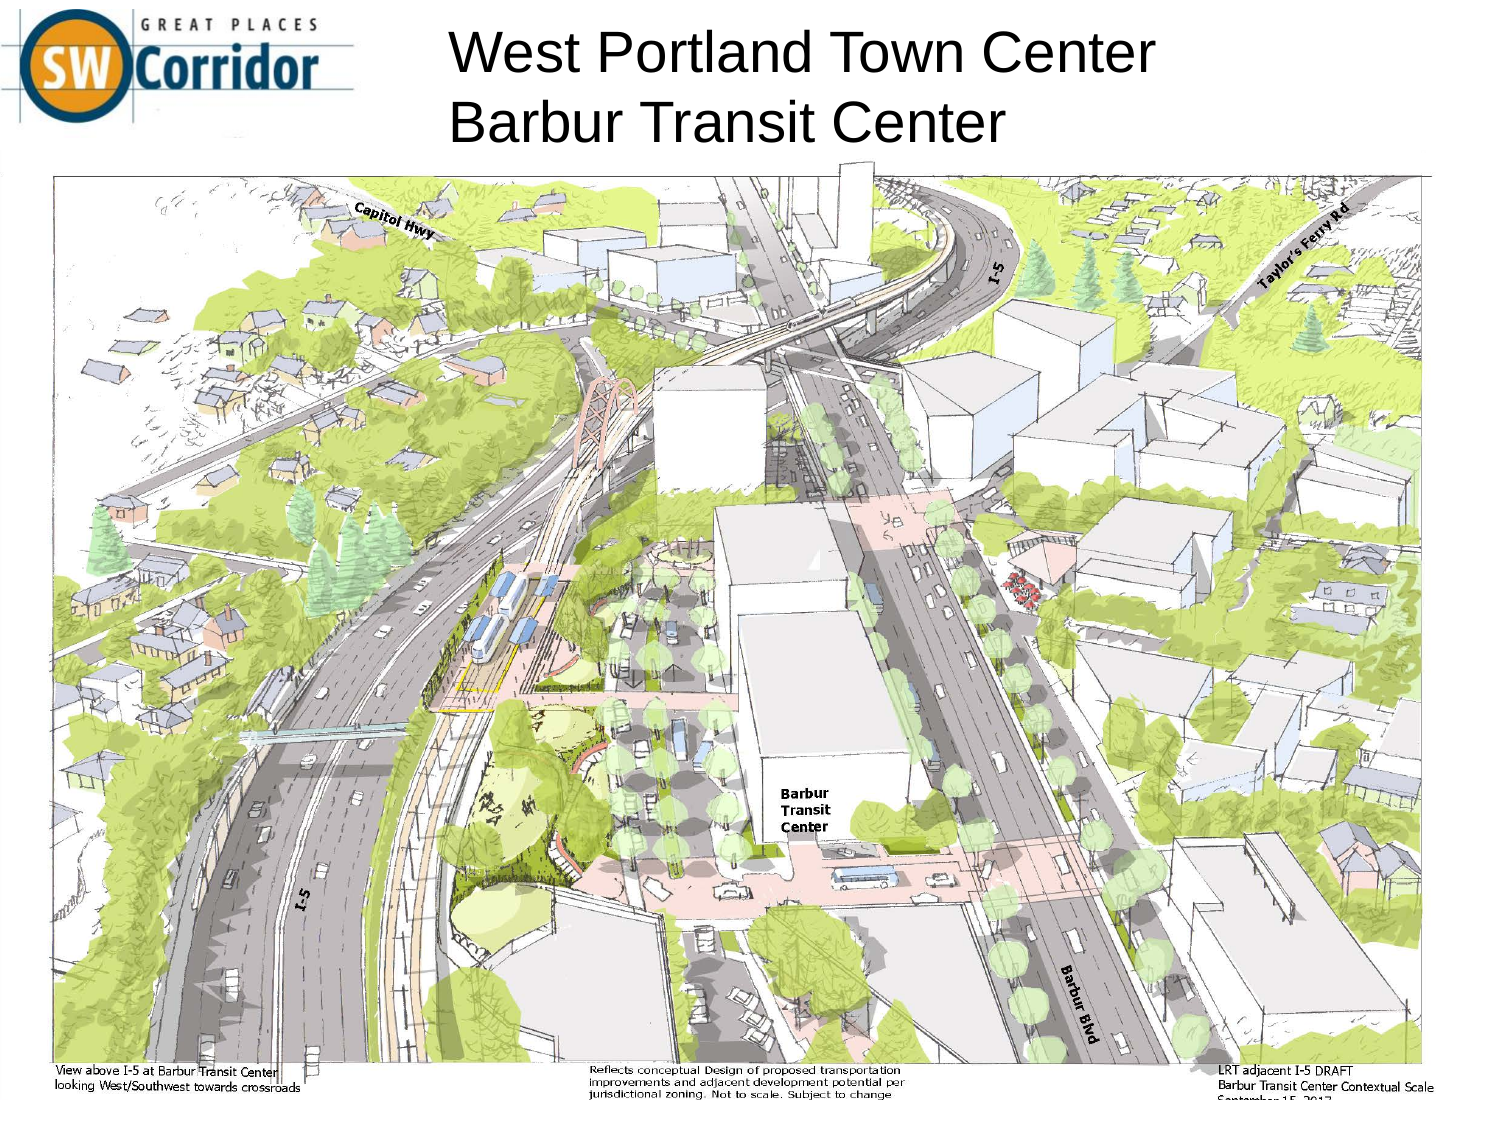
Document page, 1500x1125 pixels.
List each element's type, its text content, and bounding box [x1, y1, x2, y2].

picture [0, 9, 374, 138]
text_box West Portland Town Center Barbur Transit Center [434, 6, 1260, 148]
picture [0, 149, 1451, 1101]
